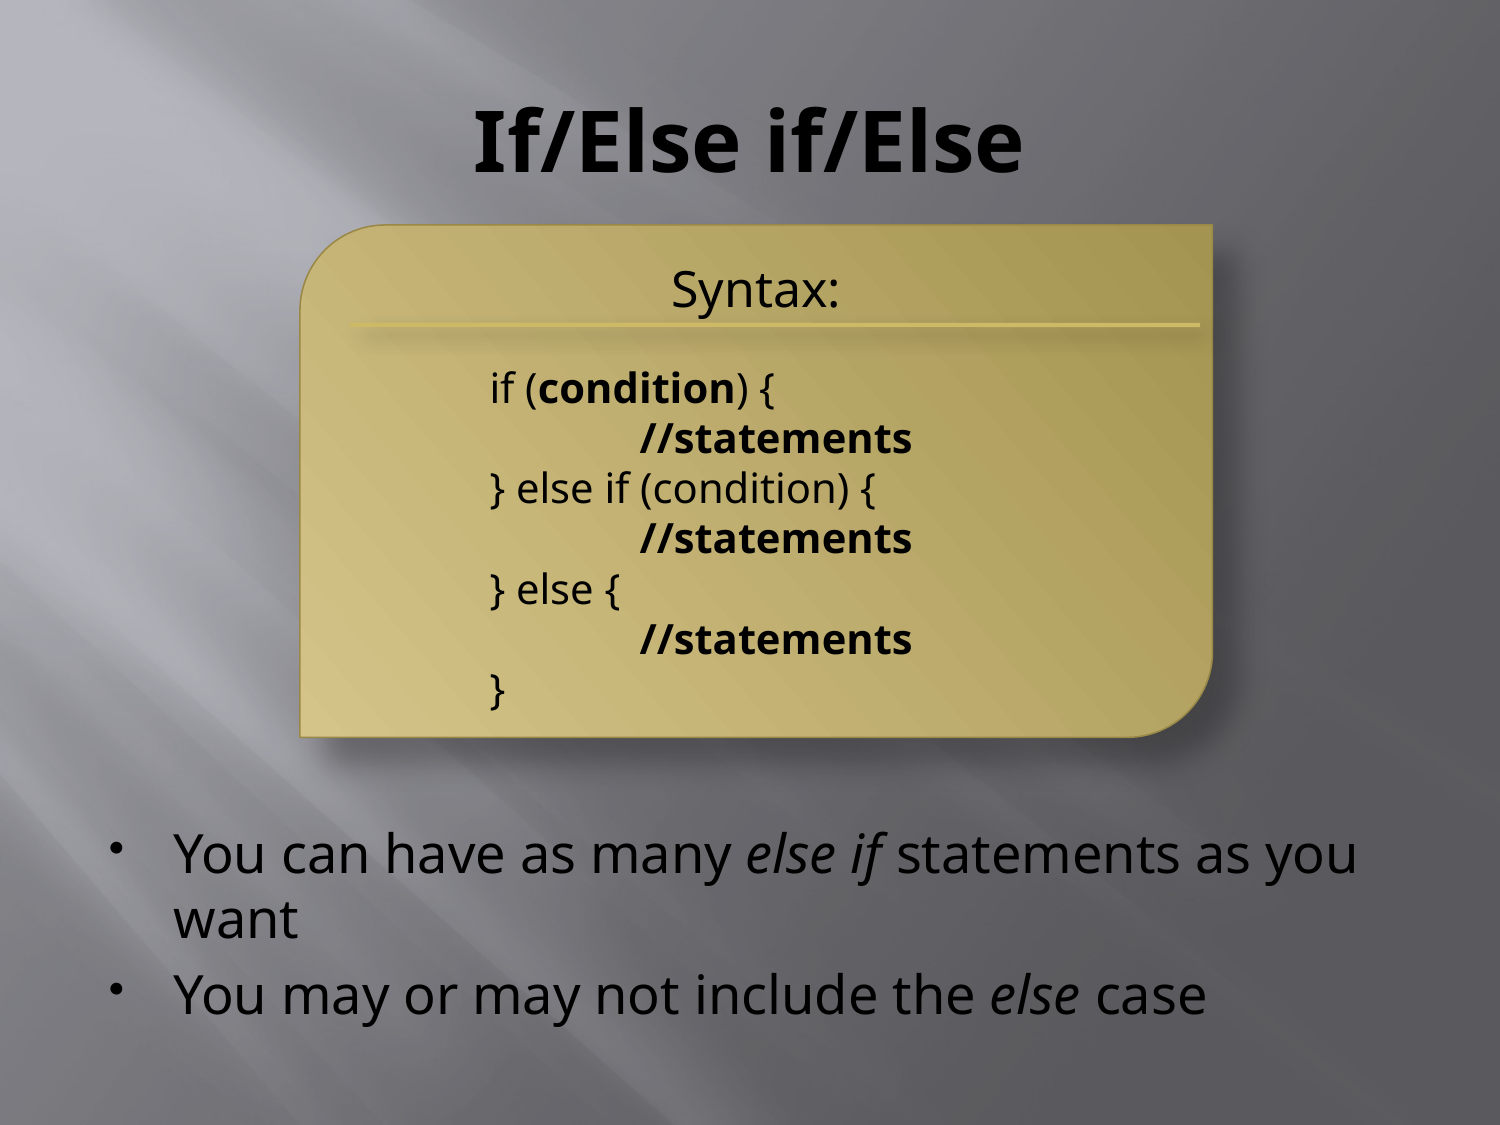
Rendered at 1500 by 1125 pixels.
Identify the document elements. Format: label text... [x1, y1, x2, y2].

text_box Syntax: if (condition) { //statements } else if (condition) { //statements } else { //statements } [299, 224, 1214, 739]
list You can have as many else if statements as you want You may or may not include the else case [75, 812, 1425, 1035]
title If/Else if/Else [75, 45, 1425, 233]
